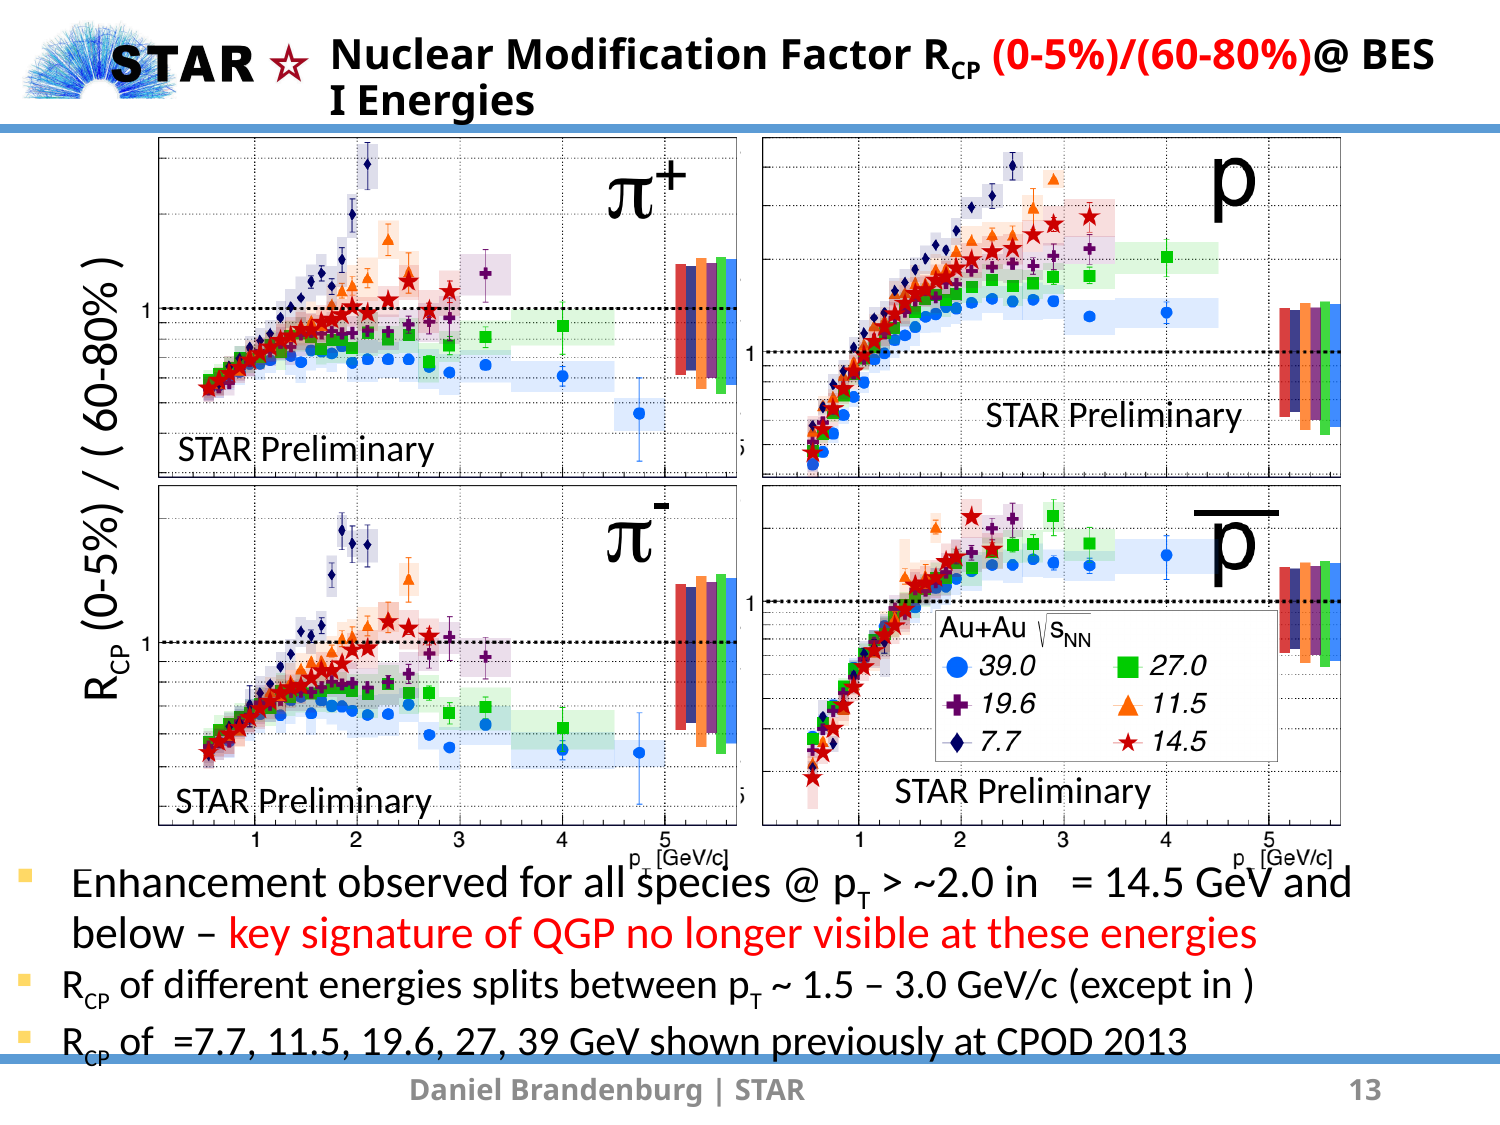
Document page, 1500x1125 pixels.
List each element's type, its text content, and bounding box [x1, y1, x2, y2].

text_box [54, 132, 142, 871]
picture [19, 20, 315, 99]
title Nuclear Modification Factor RCP (0-5%)/(60-80%)@ BES I Energies [314, 25, 1477, 129]
footer Daniel Brandenburg | STAR [393, 1060, 1059, 1121]
slide_number 13 [1059, 1060, 1397, 1121]
picture [92, 133, 1346, 879]
text_box RCP (0-5%) / ( 60-80% ) [59, 239, 92, 718]
